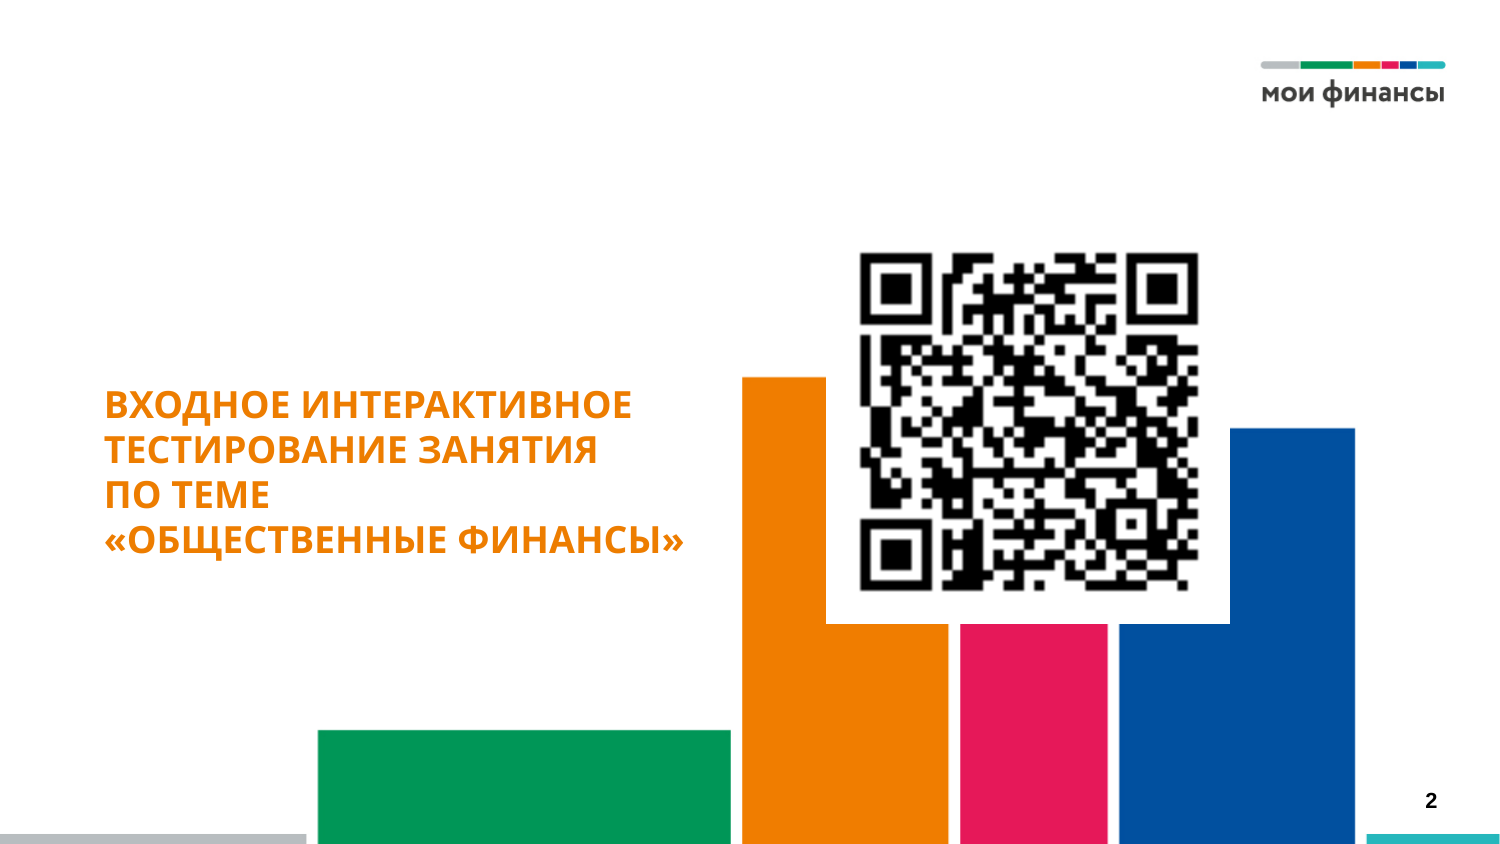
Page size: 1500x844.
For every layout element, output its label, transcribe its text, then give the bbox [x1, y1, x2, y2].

text_box 2 [1371, 778, 1492, 822]
title ВХОДНОЕ ИНТЕРАКТИВНОЕ ТЕСТИРОВАНИЕ ЗАНЯТИЯ ПО ТЕМЕ «ОБЩЕСТВЕННЫЕ ФИНАНСЫ» [103, 380, 694, 717]
picture [0, 0, 1500, 844]
